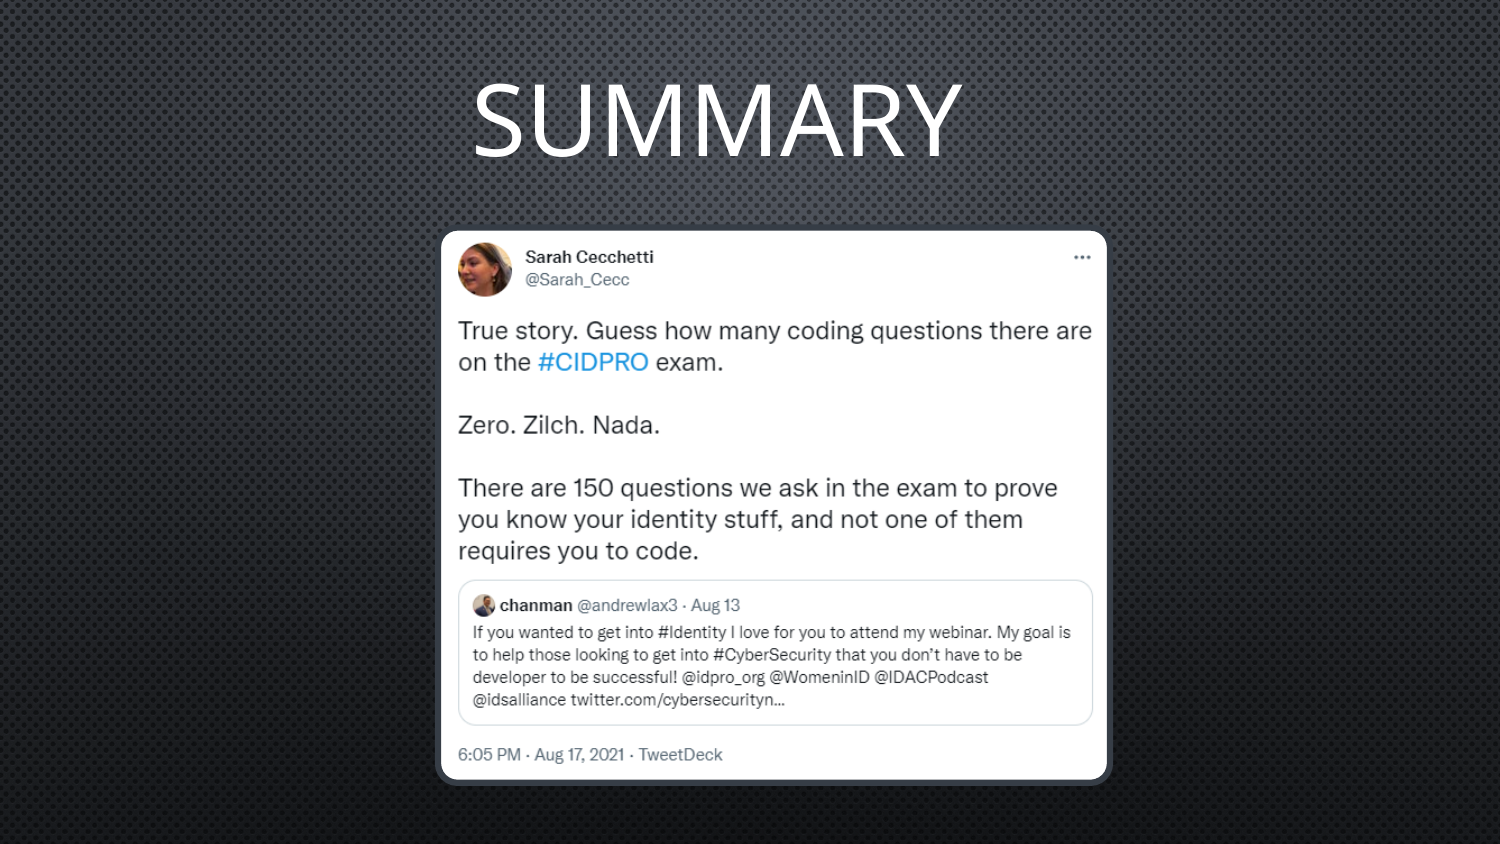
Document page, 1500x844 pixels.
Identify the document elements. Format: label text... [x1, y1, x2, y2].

picture [437, 227, 1111, 784]
title Summary [438, 42, 997, 184]
